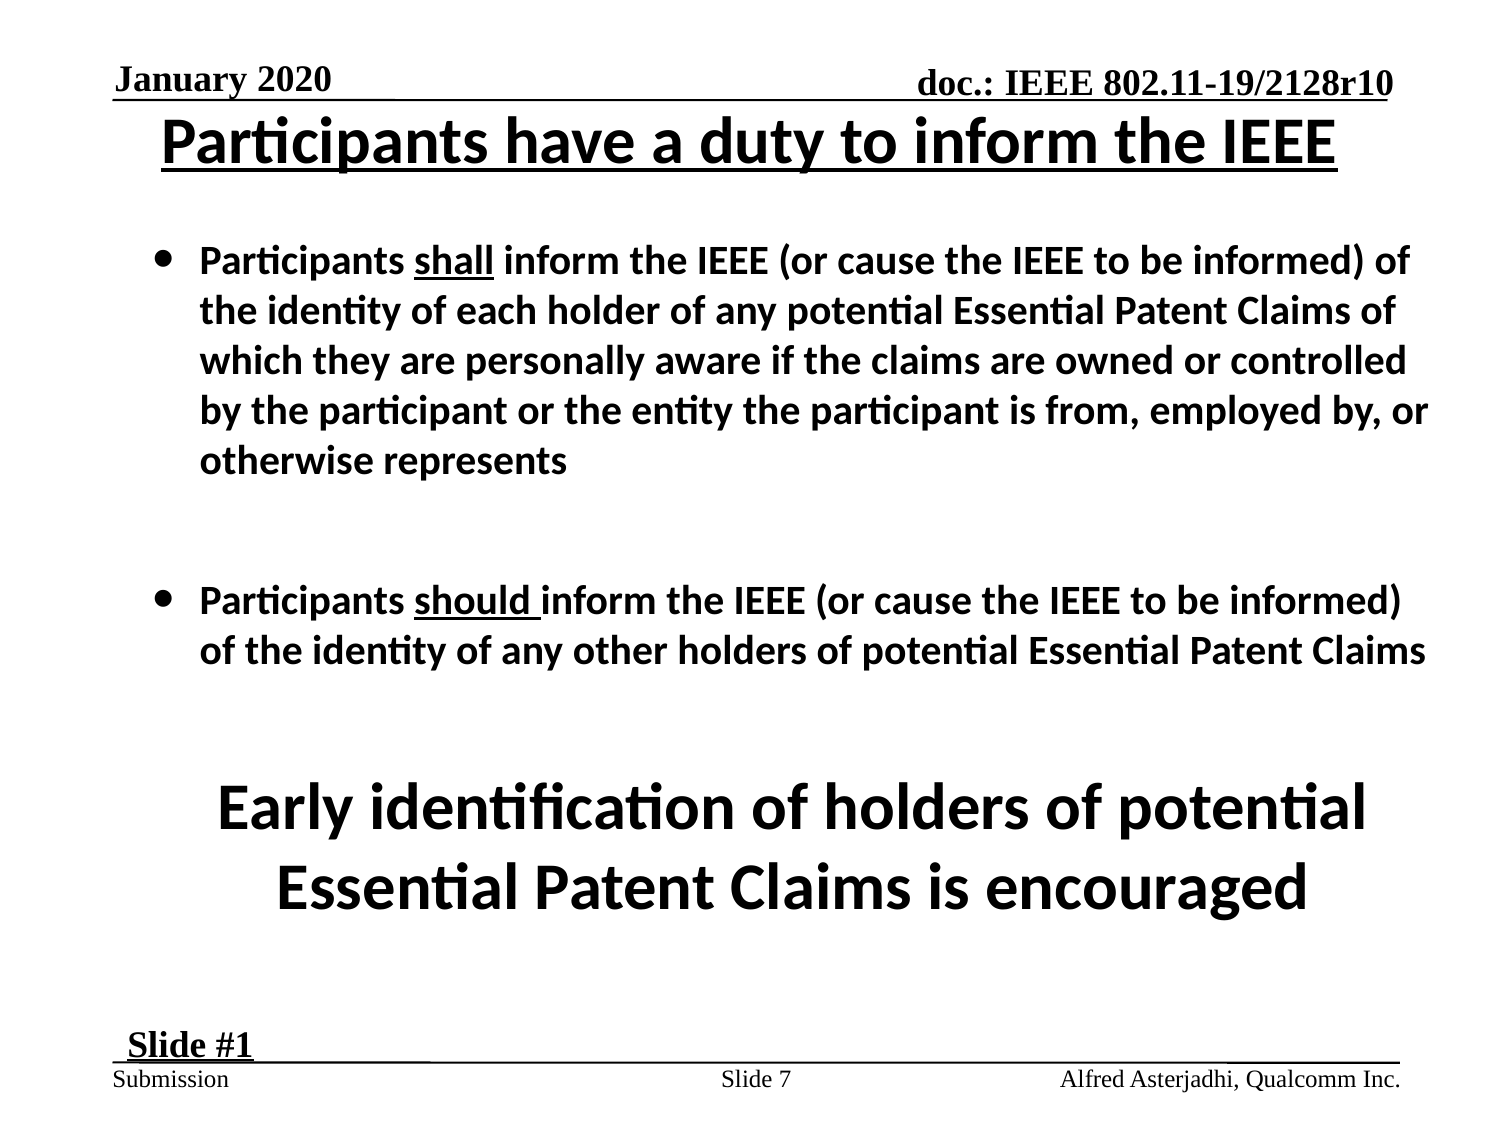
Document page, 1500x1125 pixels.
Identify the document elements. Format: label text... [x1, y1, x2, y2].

title Participants have a duty to inform the IEEE [112, 112, 1388, 163]
list Participants shall inform the IEEE (or cause the IEEE to be informed) of the identity of each holder of any potential Essential Patent Claims of which they are personally aware if the claims are owned or controlled by the participant or the entity the participant is from, employed by, or otherwise represents Participants should inform the IEEE (or cause the IEEE to be informed) of the identity of any other holders of potential Essential Patent Claims Early identification of holders of potential Essential Patent Claims is encouraged [62, 224, 1451, 901]
slide_number Slide 7 [712, 1061, 800, 1123]
text_box Slide #1 [112, 1012, 269, 1073]
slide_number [114, 54, 493, 100]
footer Alfred Asterjadhi, Qualcomm Inc. [878, 1061, 1402, 1093]
